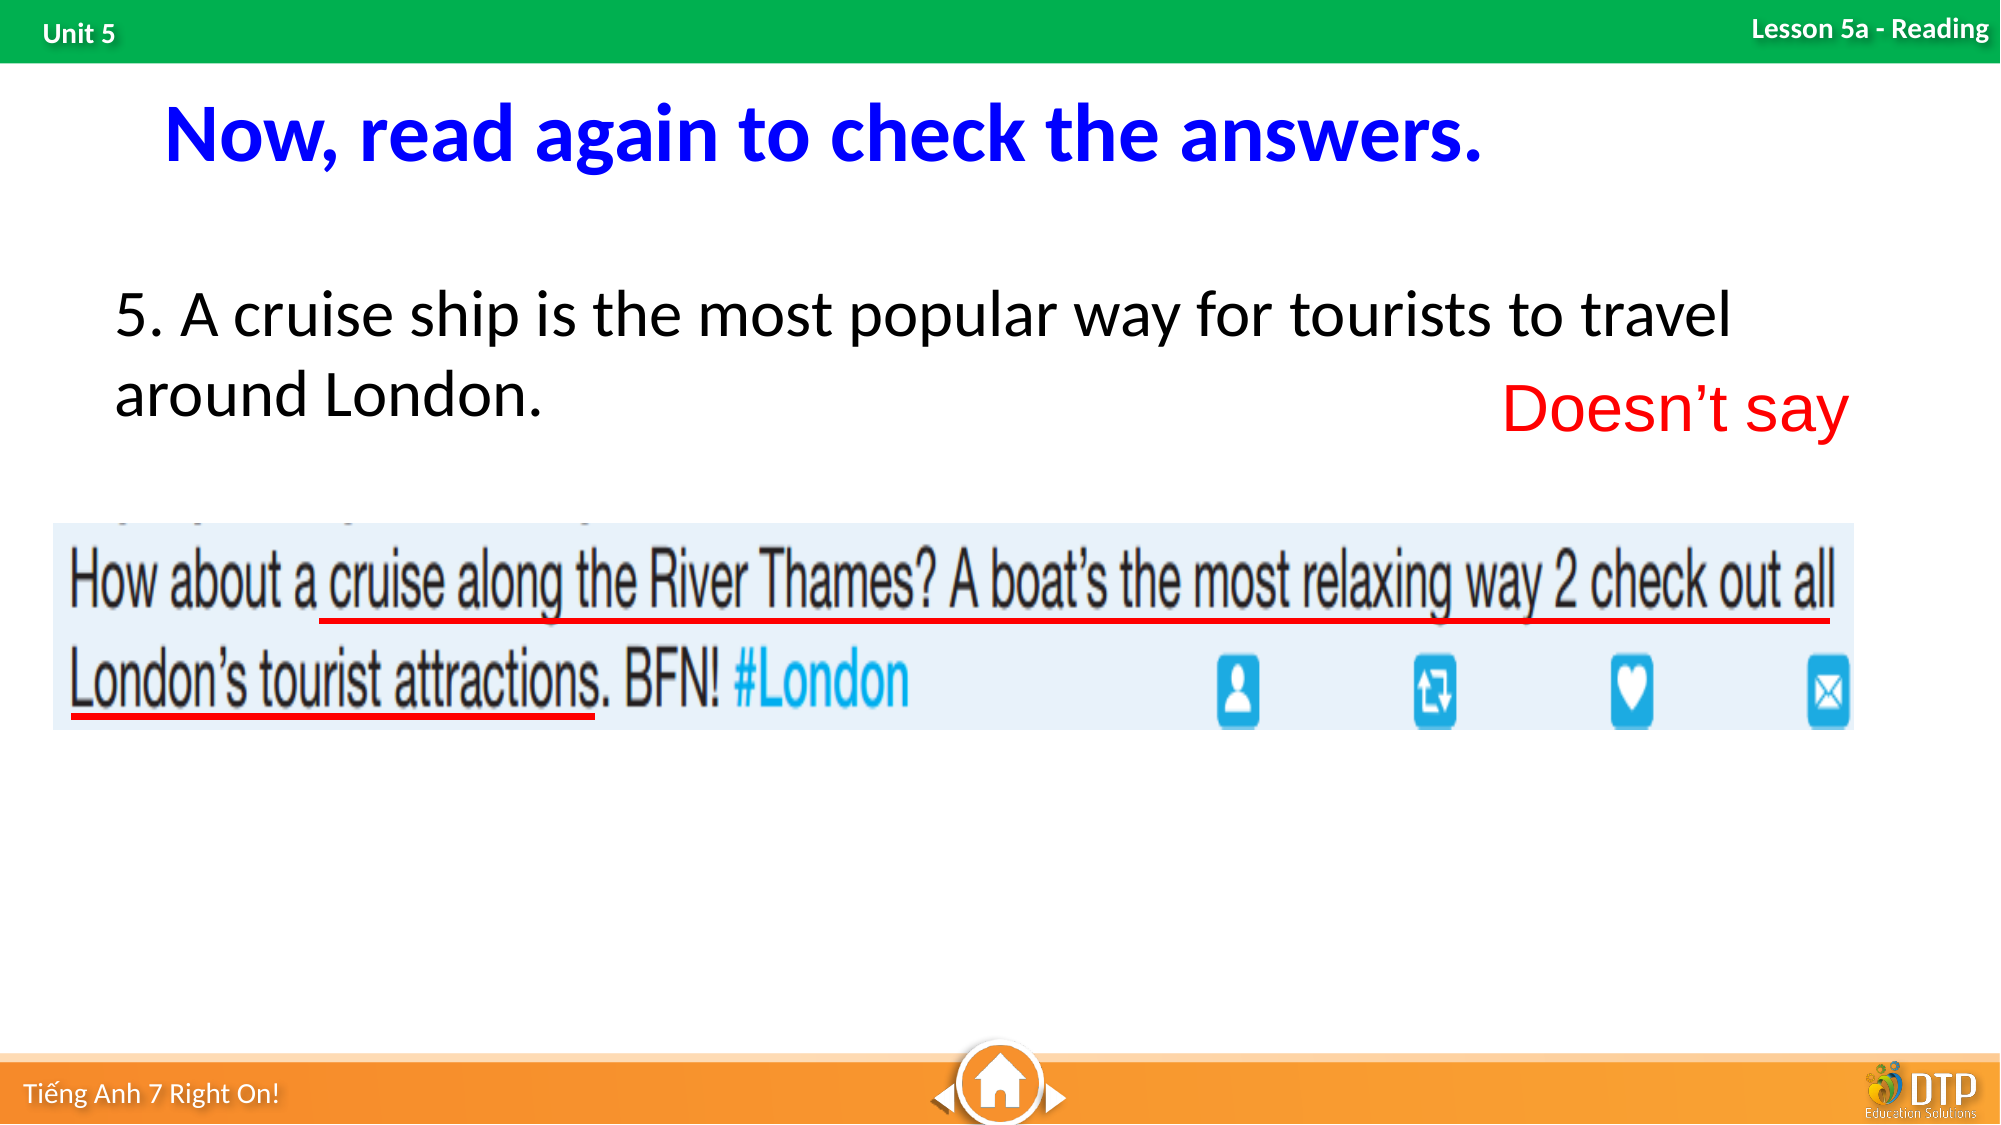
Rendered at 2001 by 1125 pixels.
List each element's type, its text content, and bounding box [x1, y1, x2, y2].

picture [0, 64, 2000, 1125]
list 5. A cruise ship is the most popular way for tourists to travel around London. [99, 262, 1900, 1005]
text_box Doesn’t say [1486, 357, 1866, 453]
text_box Now, read again to check the answers. [149, 70, 1532, 186]
